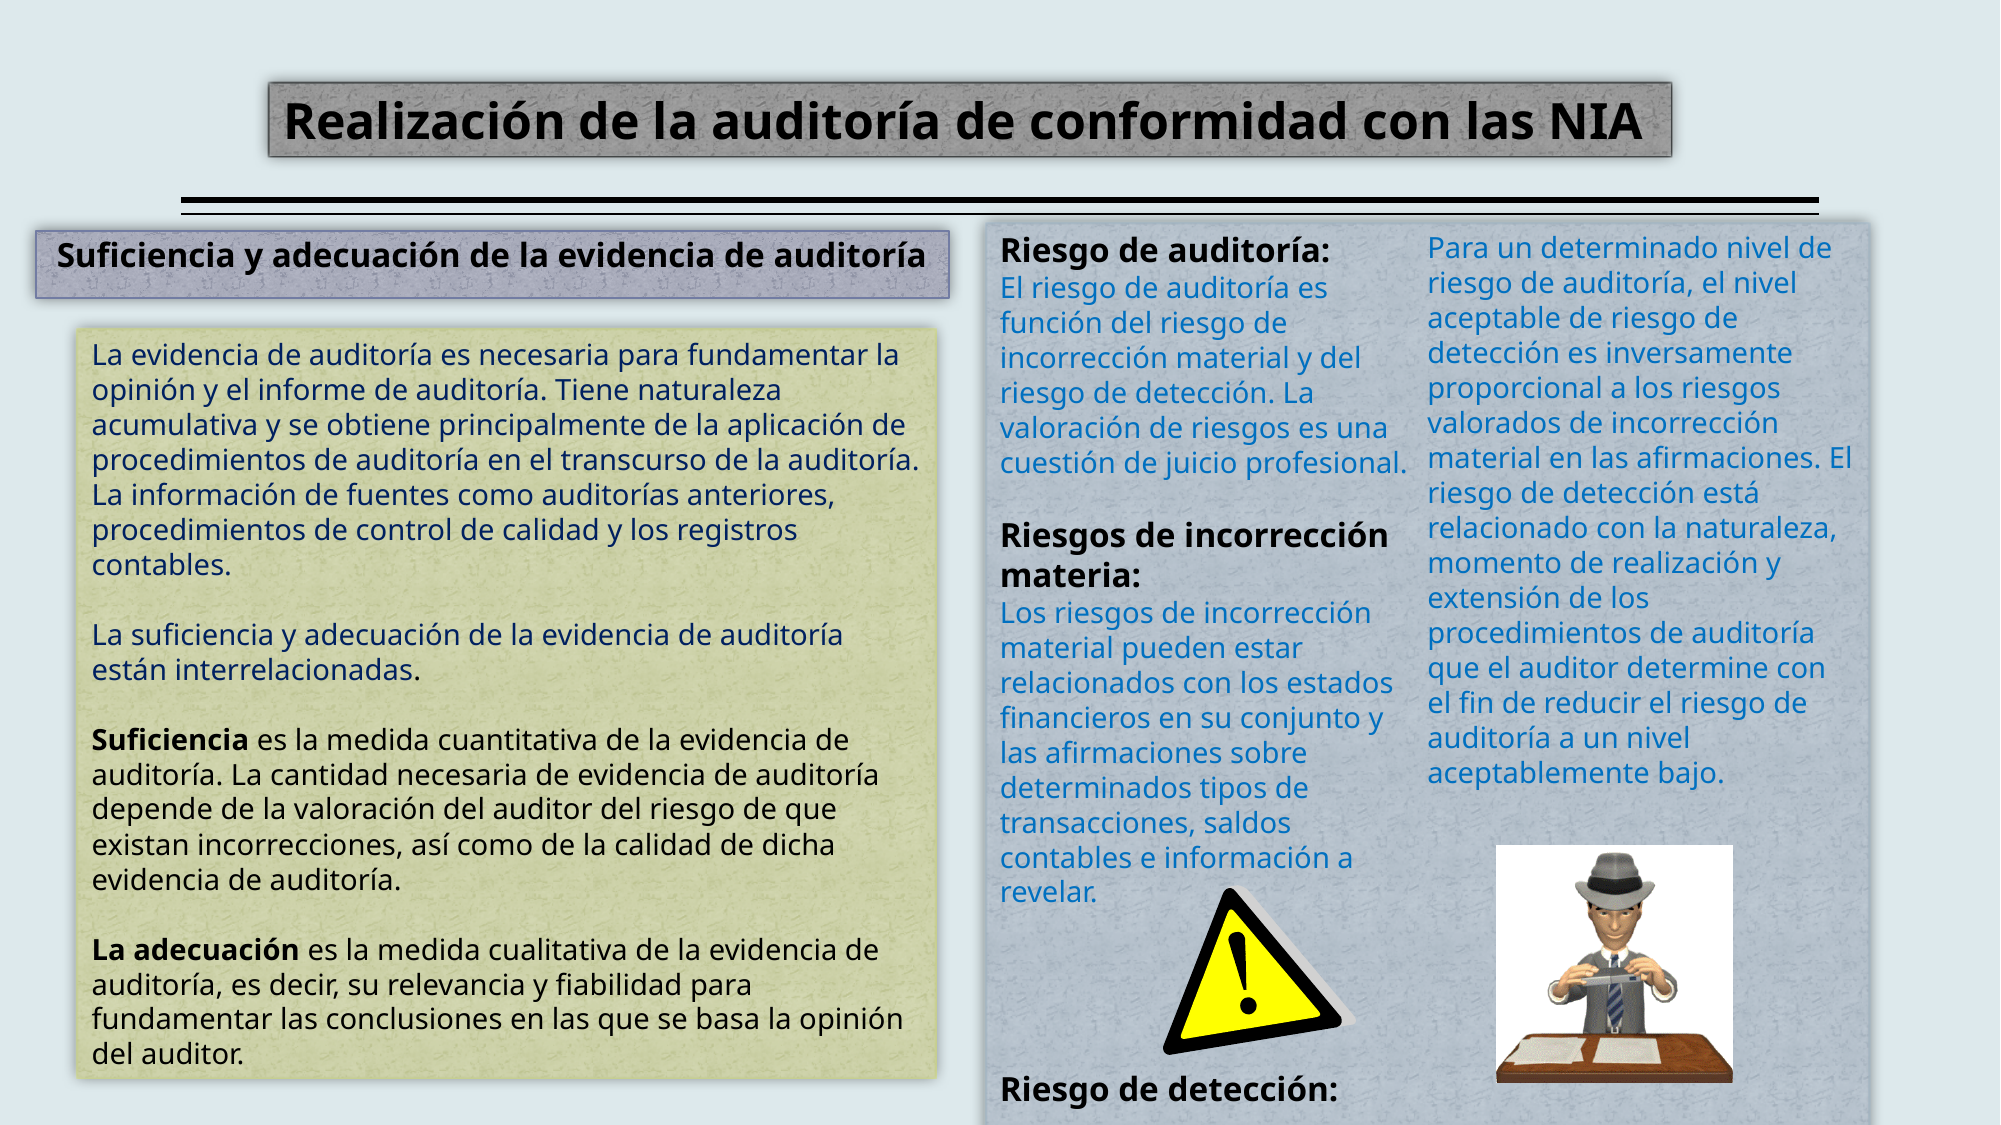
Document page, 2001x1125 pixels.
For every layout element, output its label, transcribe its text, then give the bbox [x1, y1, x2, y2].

text_box Riesgo de auditoría: El riesgo de auditoría es función del riesgo de incorrección material y del riesgo de detección. La valoración de riesgos es una cuestión de juicio profesional. Riesgos de incorrección materia: Los riesgos de incorrección material pueden estar relacionados con los estados financieros en su conjunto y las afirmaciones sobre determinados tipos de transacciones, saldos contables e información a revelar. Riesgo de detección: Para un determinado nivel de riesgo de auditoría, el nivel aceptable de riesgo de detección es inversamente proporcional a los riesgos valorados de incorrección material en las afirmaciones. El riesgo de detección está relacionado con la naturaleza, momento de realización y extensión de los procedimientos de auditoría que el auditor determine con el fin de reducir el riesgo de auditoría a un nivel aceptablemente bajo. [988, 225, 1867, 1125]
text_box Realización de la auditoría de conformidad con las NIA [272, 86, 1668, 153]
text_box La evidencia de auditoría es necesaria para fundamentar la opinión y el informe de auditoría. Tiene naturaleza acumulativa y se obtiene principalmente de la aplicación de procedimientos de auditoría en el transcurso de la auditoría. La información de fuentes como auditorías anteriores, procedimientos de control de calidad y los registros contables. La suficiencia y adecuación de la evidencia de auditoría están interrelacionadas. Suficiencia es la medida cuantitativa de la evidencia de auditoría. La cantidad necesaria de evidencia de auditoría depende de la valoración del auditor del riesgo de que existan incorrecciones, así como de la calidad de dicha evidencia de auditoría. La adecuación es la medida cualitativa de la evidencia de auditoría, es decir, su relevancia y fiabilidad para fundamentar las conclusiones en las que se basa la opinión del auditor. [78, 330, 934, 1077]
picture [1496, 845, 1733, 1083]
picture [1149, 885, 1346, 1043]
list Suficiencia y adecuación de la evidencia de auditoría [35, 230, 950, 299]
